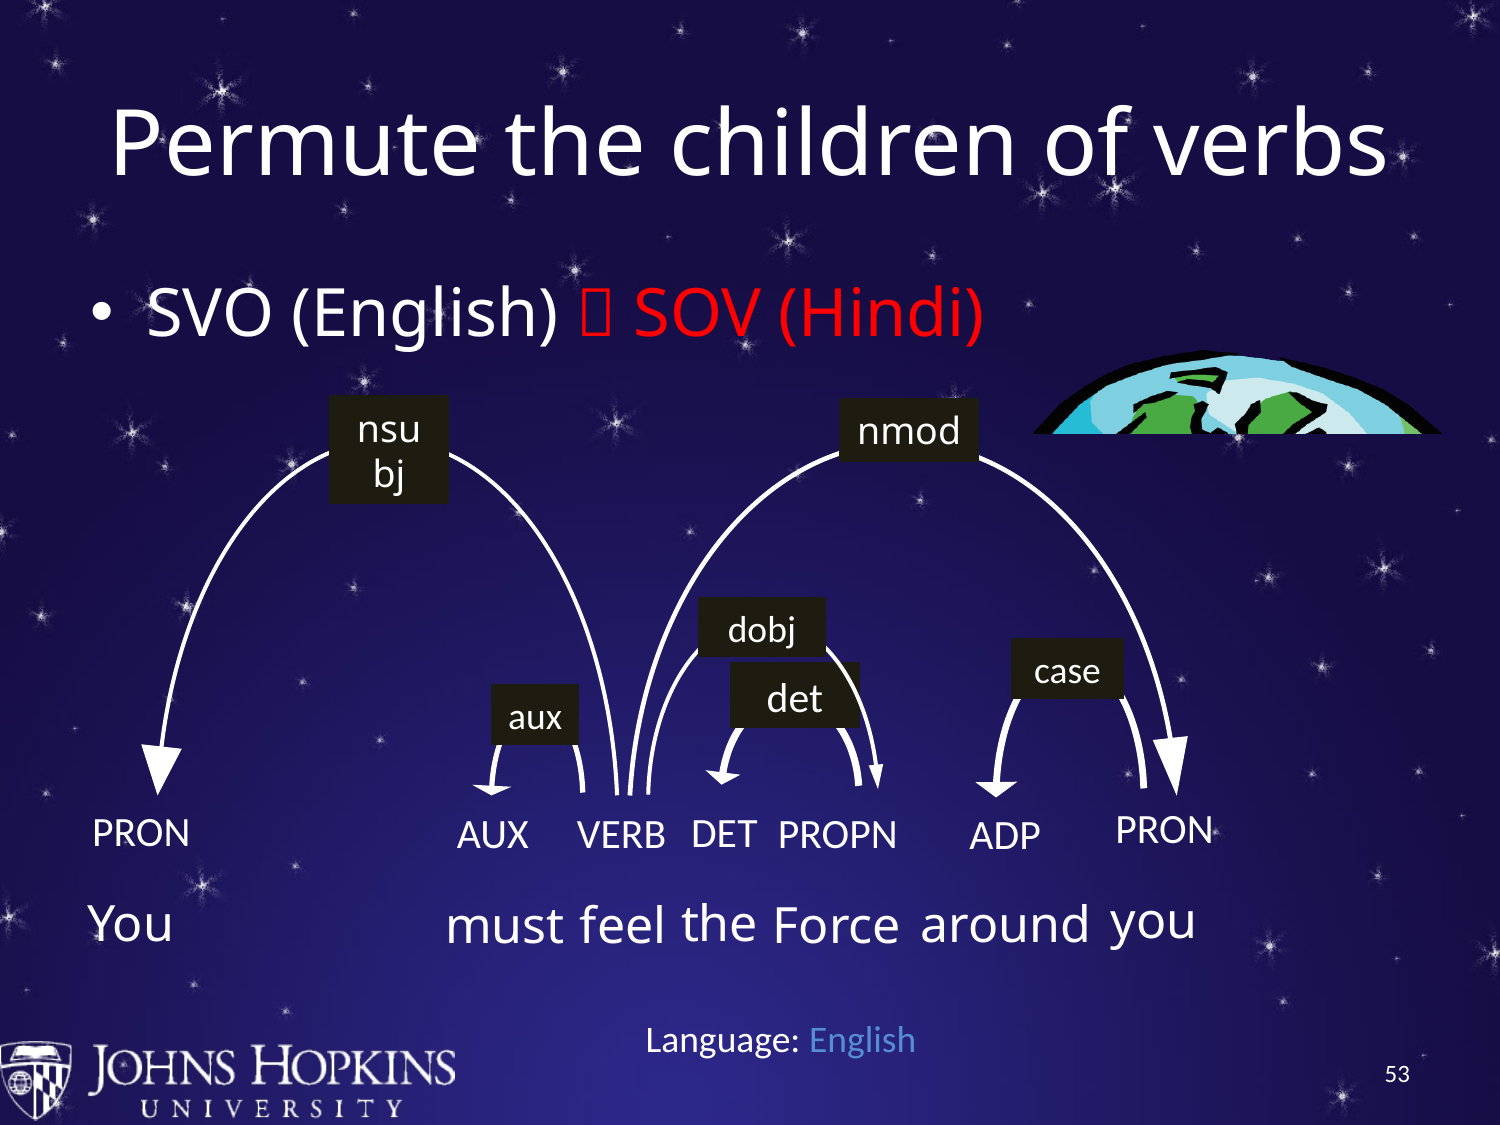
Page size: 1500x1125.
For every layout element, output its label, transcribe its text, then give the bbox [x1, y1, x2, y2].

list SVO (English)  SOV (Hindi) [75, 262, 1425, 396]
picture [0, 0, 1500, 1125]
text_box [76, 396, 1230, 1125]
title Permute the children of verbs [75, 45, 1425, 233]
list SVO (English)  SOV (Hindi) [1234, 517, 1425, 1005]
slide_number 53 [1234, 1042, 1425, 1103]
